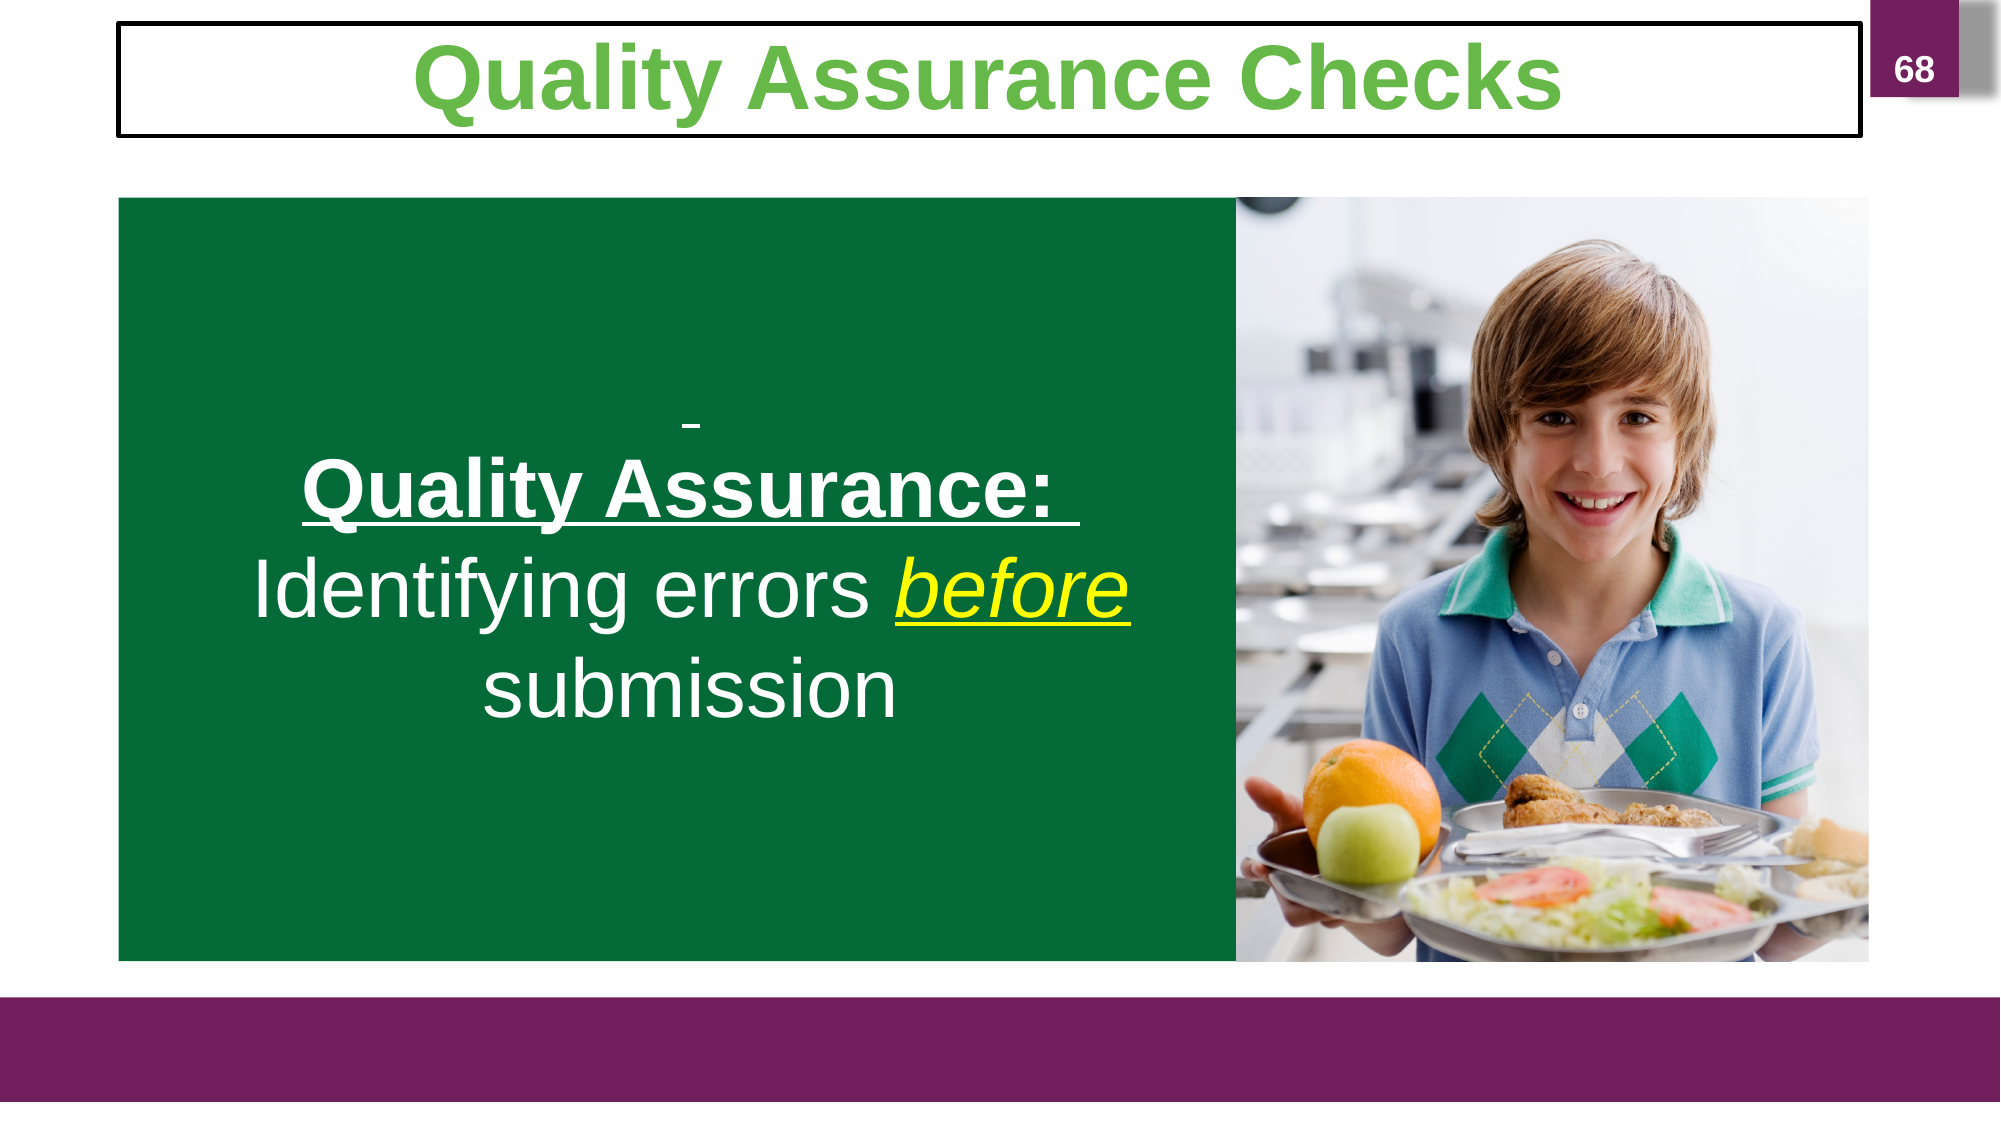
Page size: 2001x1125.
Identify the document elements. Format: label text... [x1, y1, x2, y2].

slide_number 68 [1870, 0, 1959, 98]
text_box Quality Assurance: Identifying errors before submission [127, 246, 1236, 922]
text_box [0, 996, 2000, 1103]
text_box [118, 197, 1236, 962]
picture [1236, 197, 1869, 962]
list Quality Assurance Checks [118, 23, 1861, 137]
